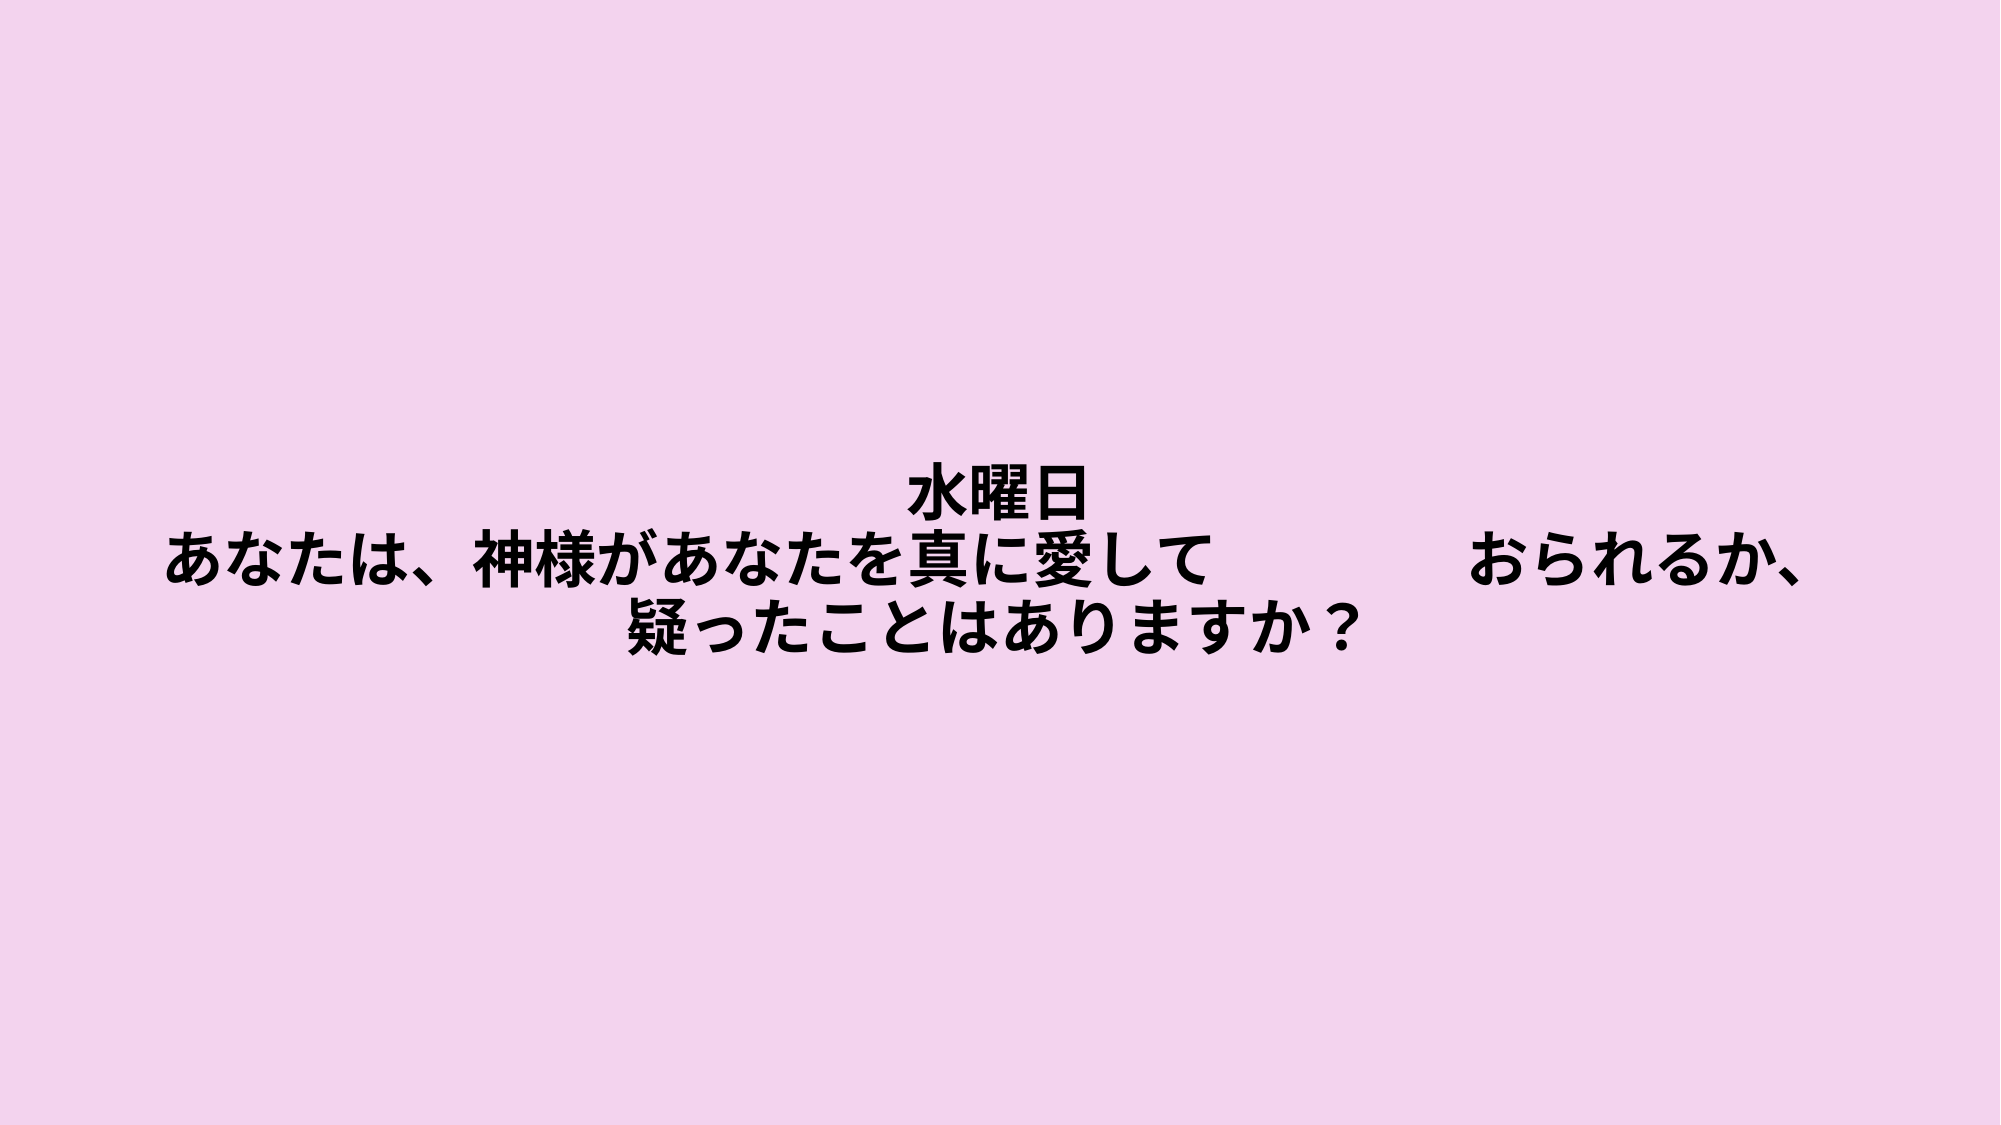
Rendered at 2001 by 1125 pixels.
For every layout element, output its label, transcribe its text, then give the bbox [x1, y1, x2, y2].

title 水曜日 あなたは、神様があなたを真に愛して おられるか、疑ったことはありますか？ [137, 453, 1863, 672]
